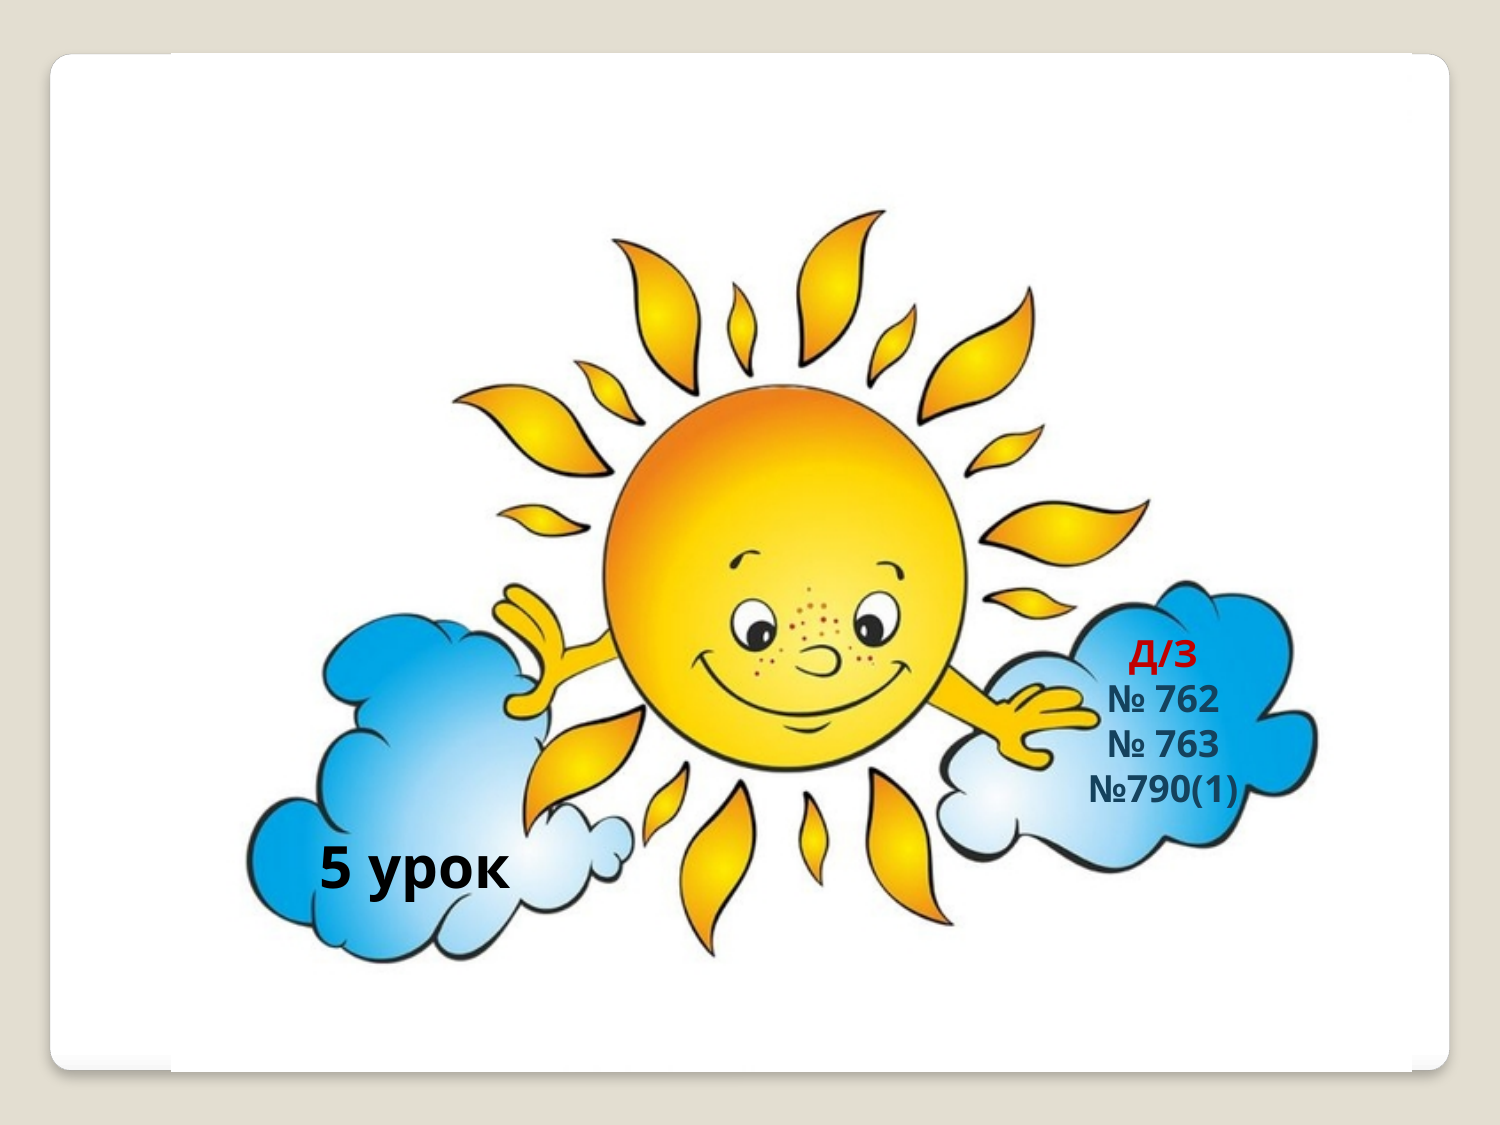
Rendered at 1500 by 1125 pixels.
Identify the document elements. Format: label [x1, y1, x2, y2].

picture [170, 52, 1412, 1073]
